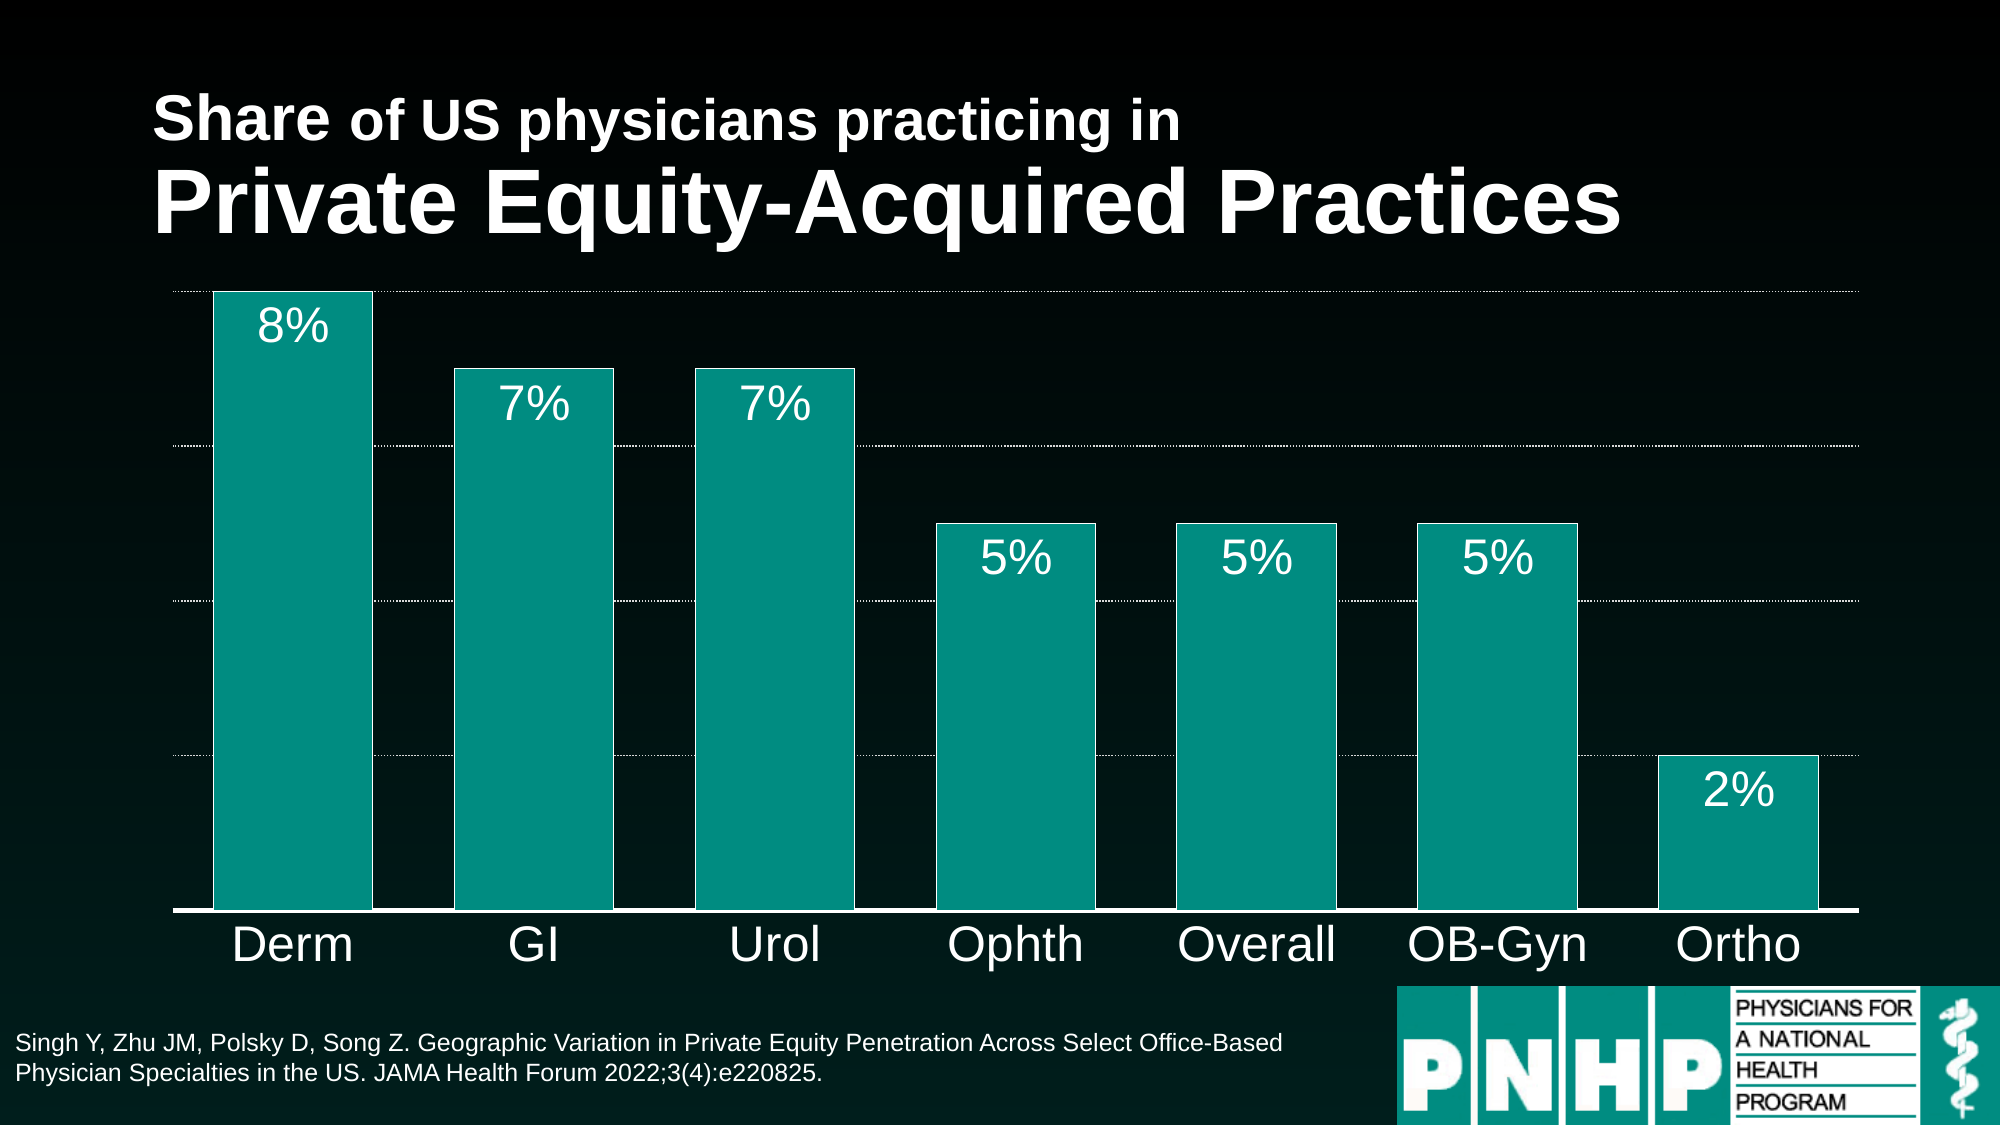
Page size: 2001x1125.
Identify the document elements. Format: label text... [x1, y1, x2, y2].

picture [1397, 986, 2000, 1125]
list Singh Y, Zhu JM, Polsky D, Song Z. Geographic Variation in Private Equity Penetration Across Select Office-Based Physician Specialties in the US. JAMA Health Forum 2022;3(4):e220825. [0, 986, 1350, 1125]
chart [137, 277, 1895, 987]
title Share of US physicians practicing in Private Equity-Acquired Practices [137, 59, 1863, 277]
